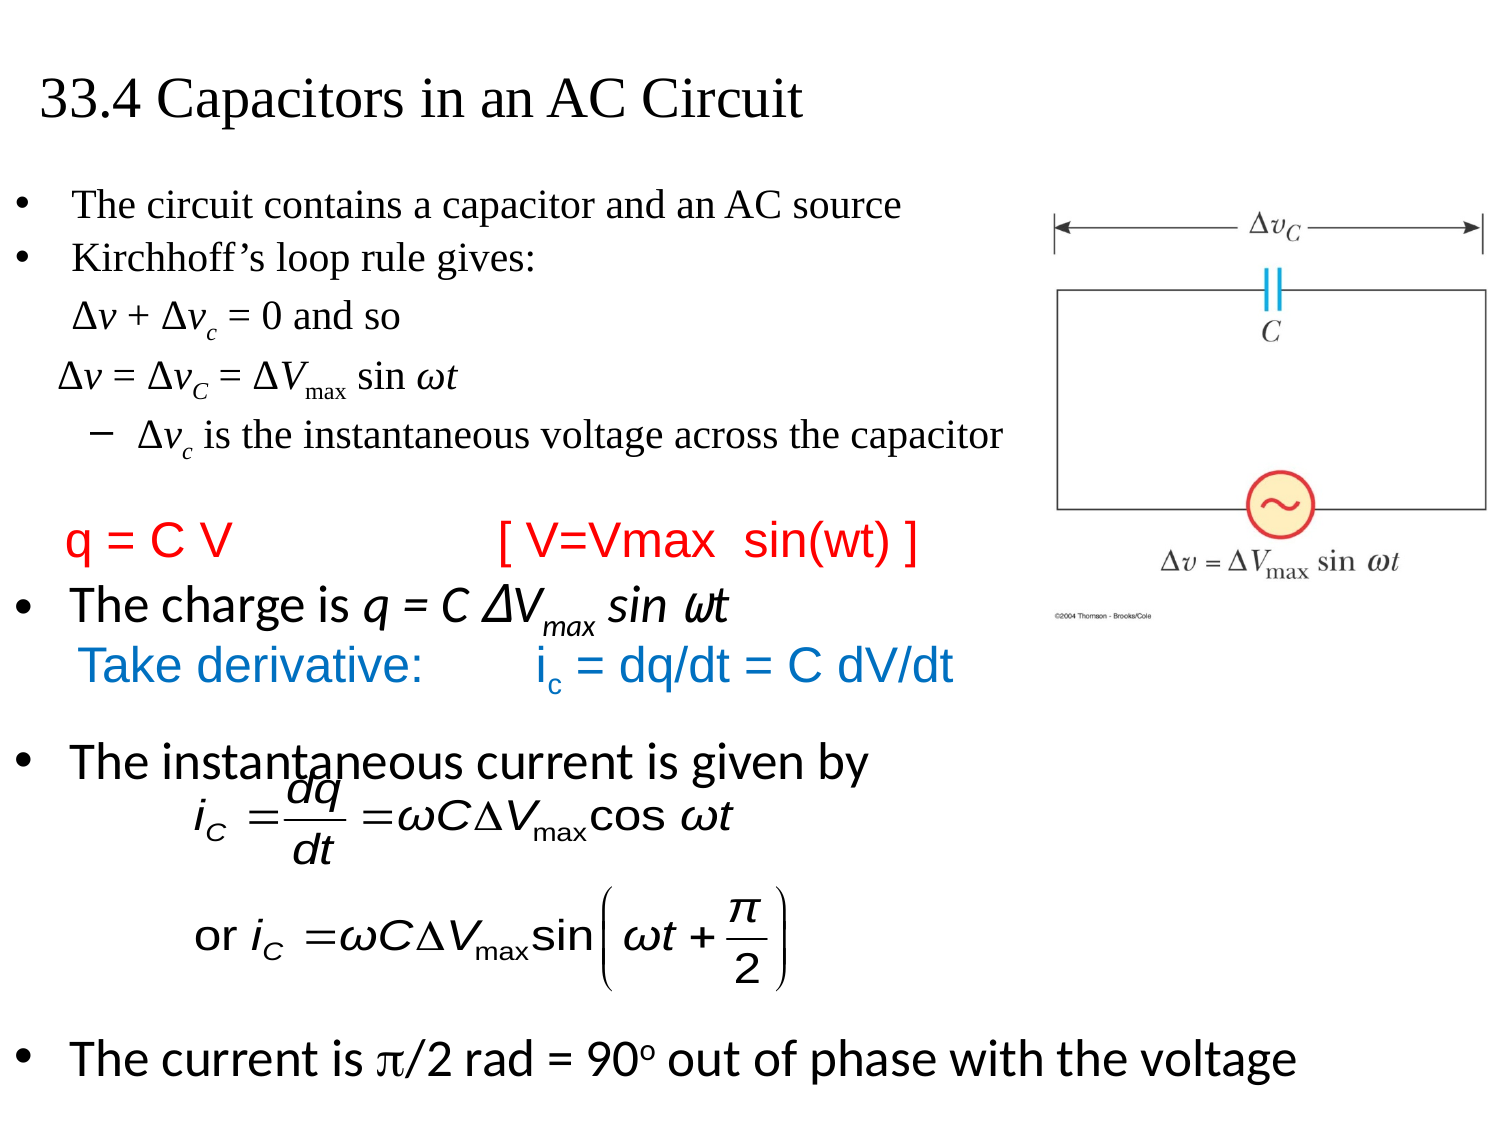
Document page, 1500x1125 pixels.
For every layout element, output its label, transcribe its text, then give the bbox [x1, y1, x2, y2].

text_box Take derivative: ic = dq/dt = C dV/dt [62, 624, 1400, 708]
list The circuit contains a capacitor and an AC source Kirchhoff’s loop rule gives: Δv + Δvc = 0 and so Δv = ΔvC = ΔVmax sin ωt Δvc is the instantaneous voltage across the capacitor [0, 174, 1113, 562]
text_box q = C V [ V=Vmax sin(wt) ] [50, 499, 1000, 575]
text_box The charge is q = C ΔVmax sin ωt The instantaneous current is given by The current is p/2 rad = 90o out of phase with the voltage [0, 562, 1475, 1100]
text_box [187, 762, 801, 1001]
title 33.4 Capacitors in an AC Circuit [24, 0, 1450, 198]
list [1049, 199, 1488, 626]
